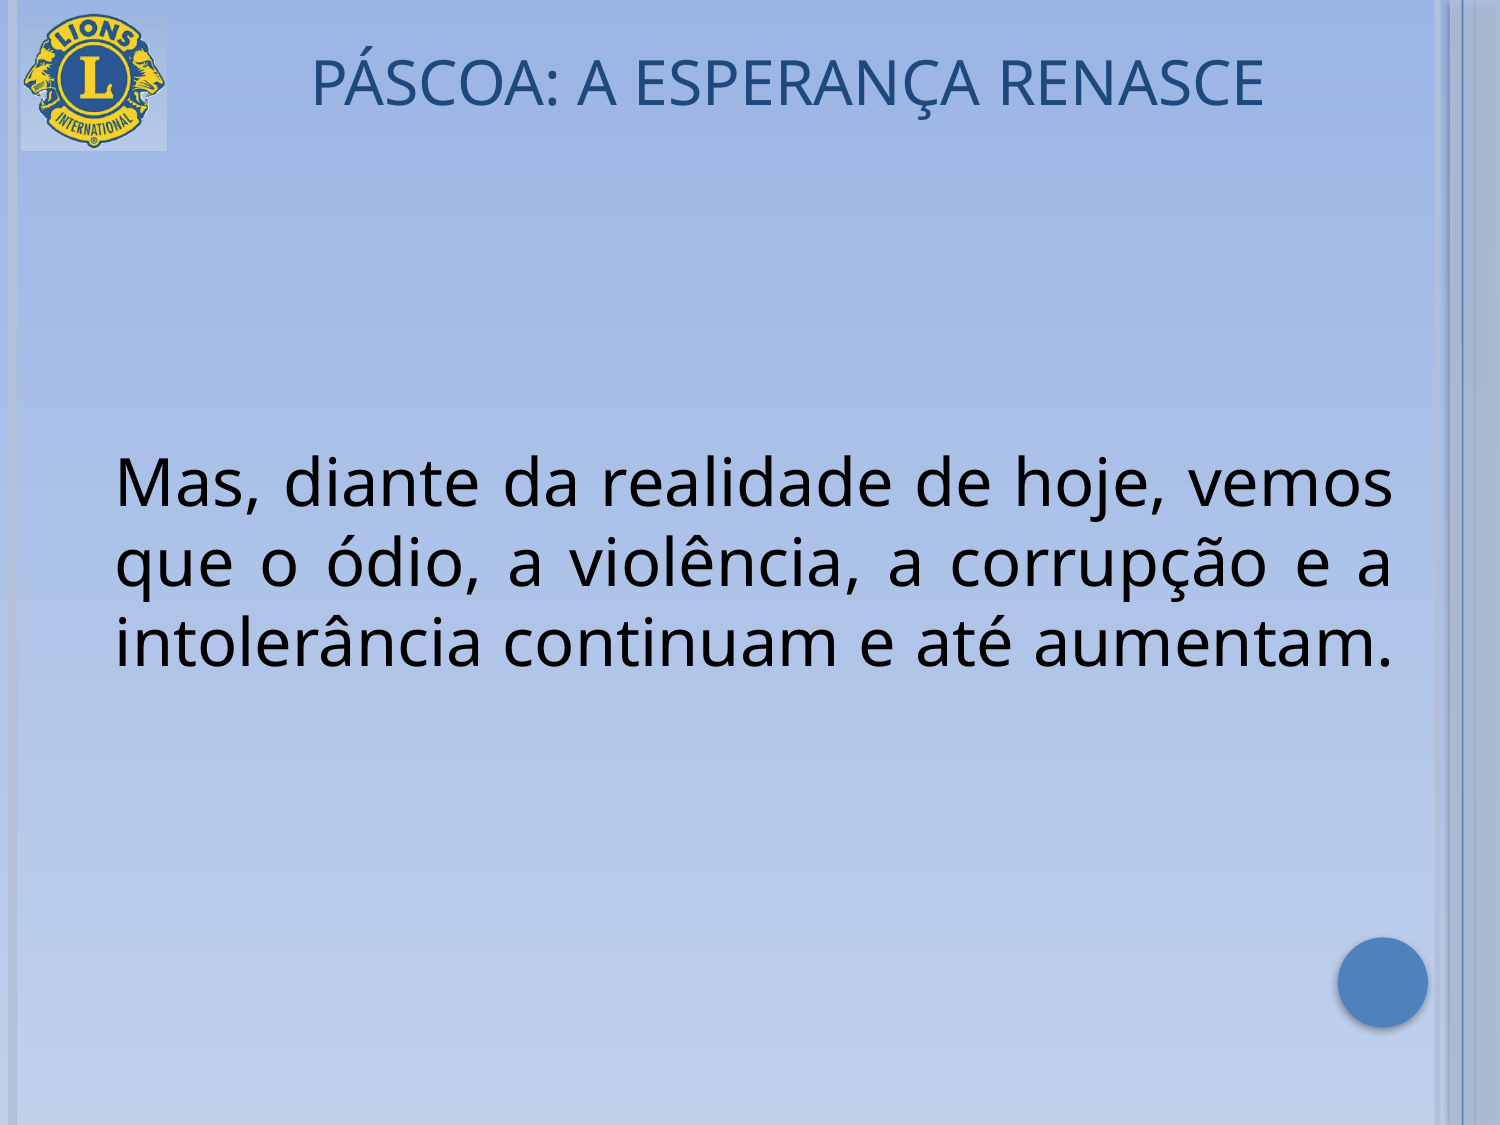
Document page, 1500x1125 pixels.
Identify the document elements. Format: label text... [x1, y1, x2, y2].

title PÁSCOA: A ESPERANÇA RENASCE [166, 0, 1412, 126]
list Mas, diante da realidade de hoje, vemos que o ódio, a violência, a corrupção e a intolerância continuam e até aumentam. [100, 432, 1412, 858]
picture [20, 11, 167, 152]
